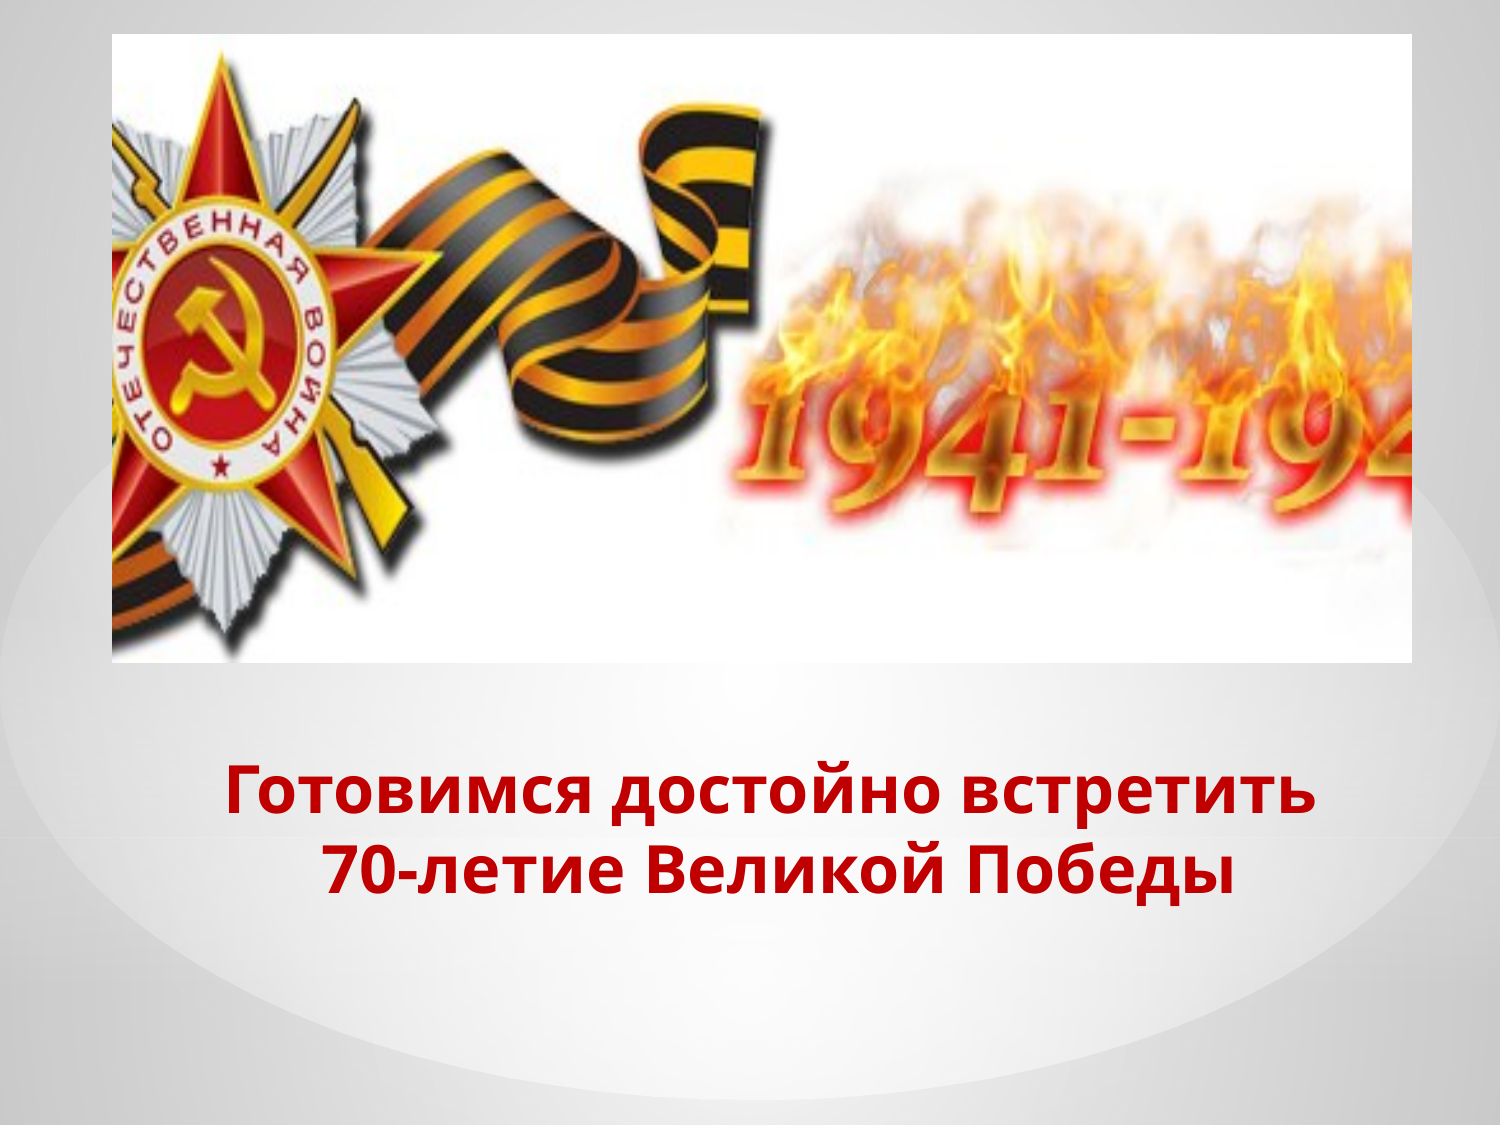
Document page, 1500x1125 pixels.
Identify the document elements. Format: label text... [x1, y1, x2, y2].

picture [111, 34, 1412, 664]
text_box Готовимся достойно встретить 70-летие Великой Победы [147, 739, 1412, 915]
